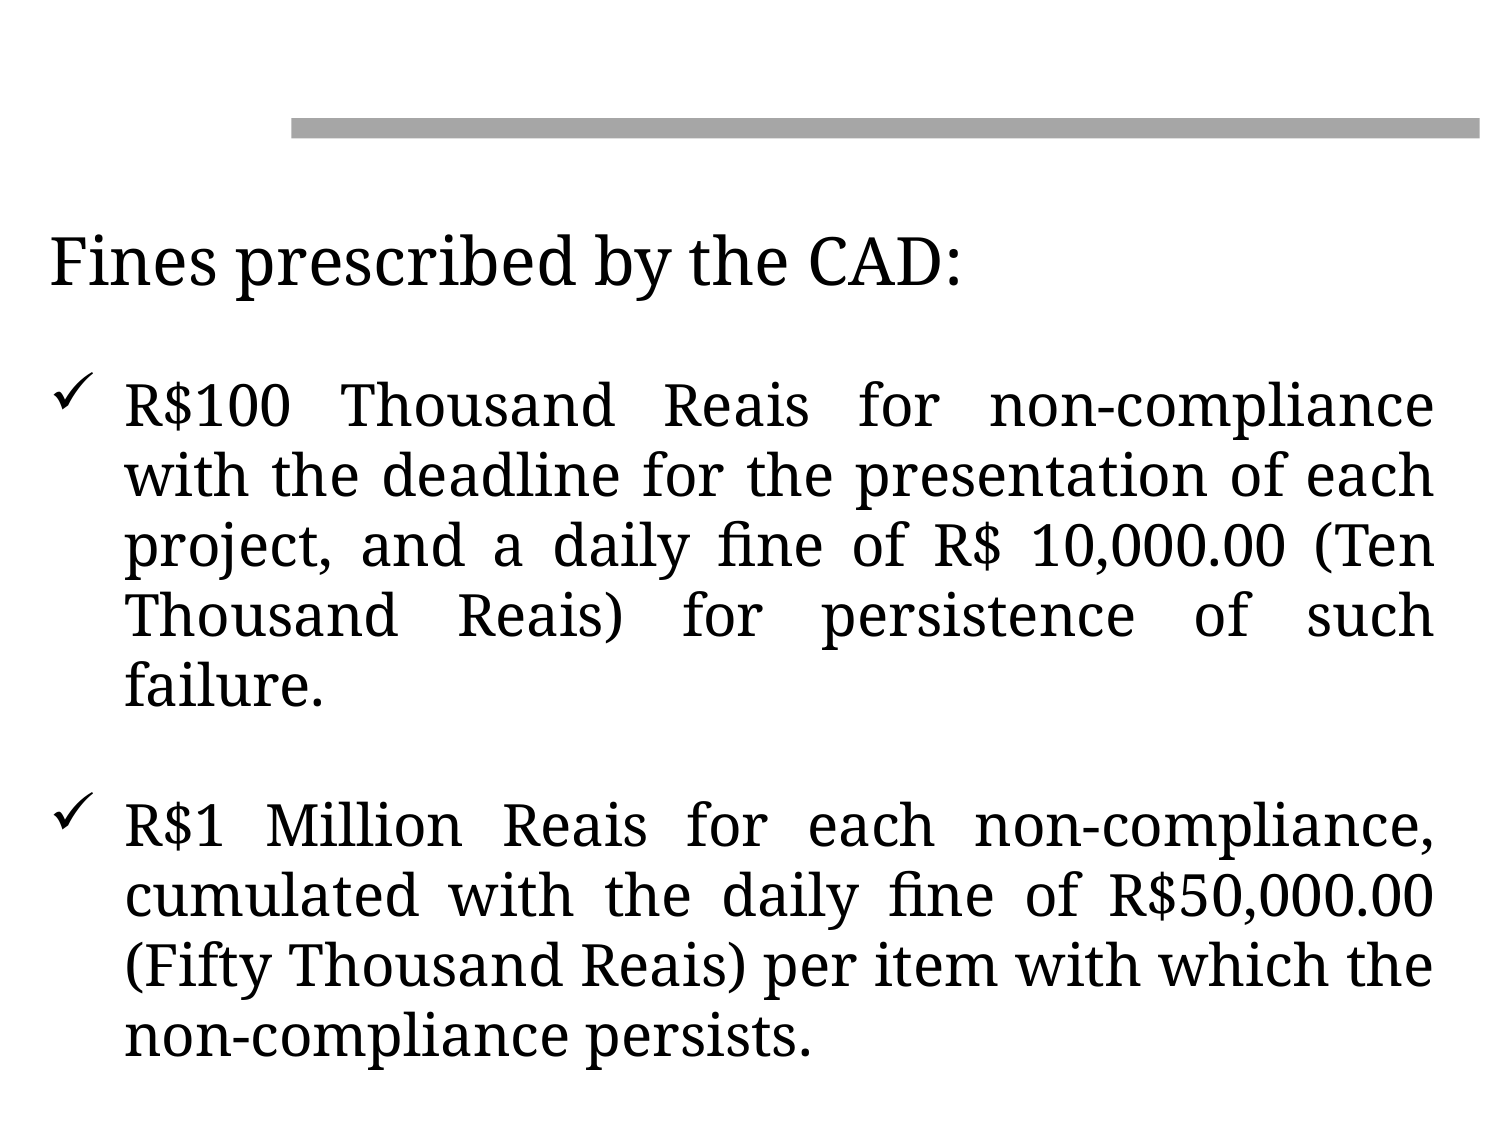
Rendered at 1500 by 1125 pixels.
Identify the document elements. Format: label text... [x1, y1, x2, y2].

text_box Fines prescribed by the CAD: R$100 Thousand Reais for non-compliance with the deadline for the presentation of each project, and a daily fine of R$ 10,000.00 (Ten Thousand Reais) for persistence of such failure. R$1 Million Reais for each non-compliance, cumulated with the daily fine of R$50,000.00 (Fifty Thousand Reais) per item with which the non-compliance persists. [34, 211, 1451, 1125]
text_box [290, 117, 1481, 139]
